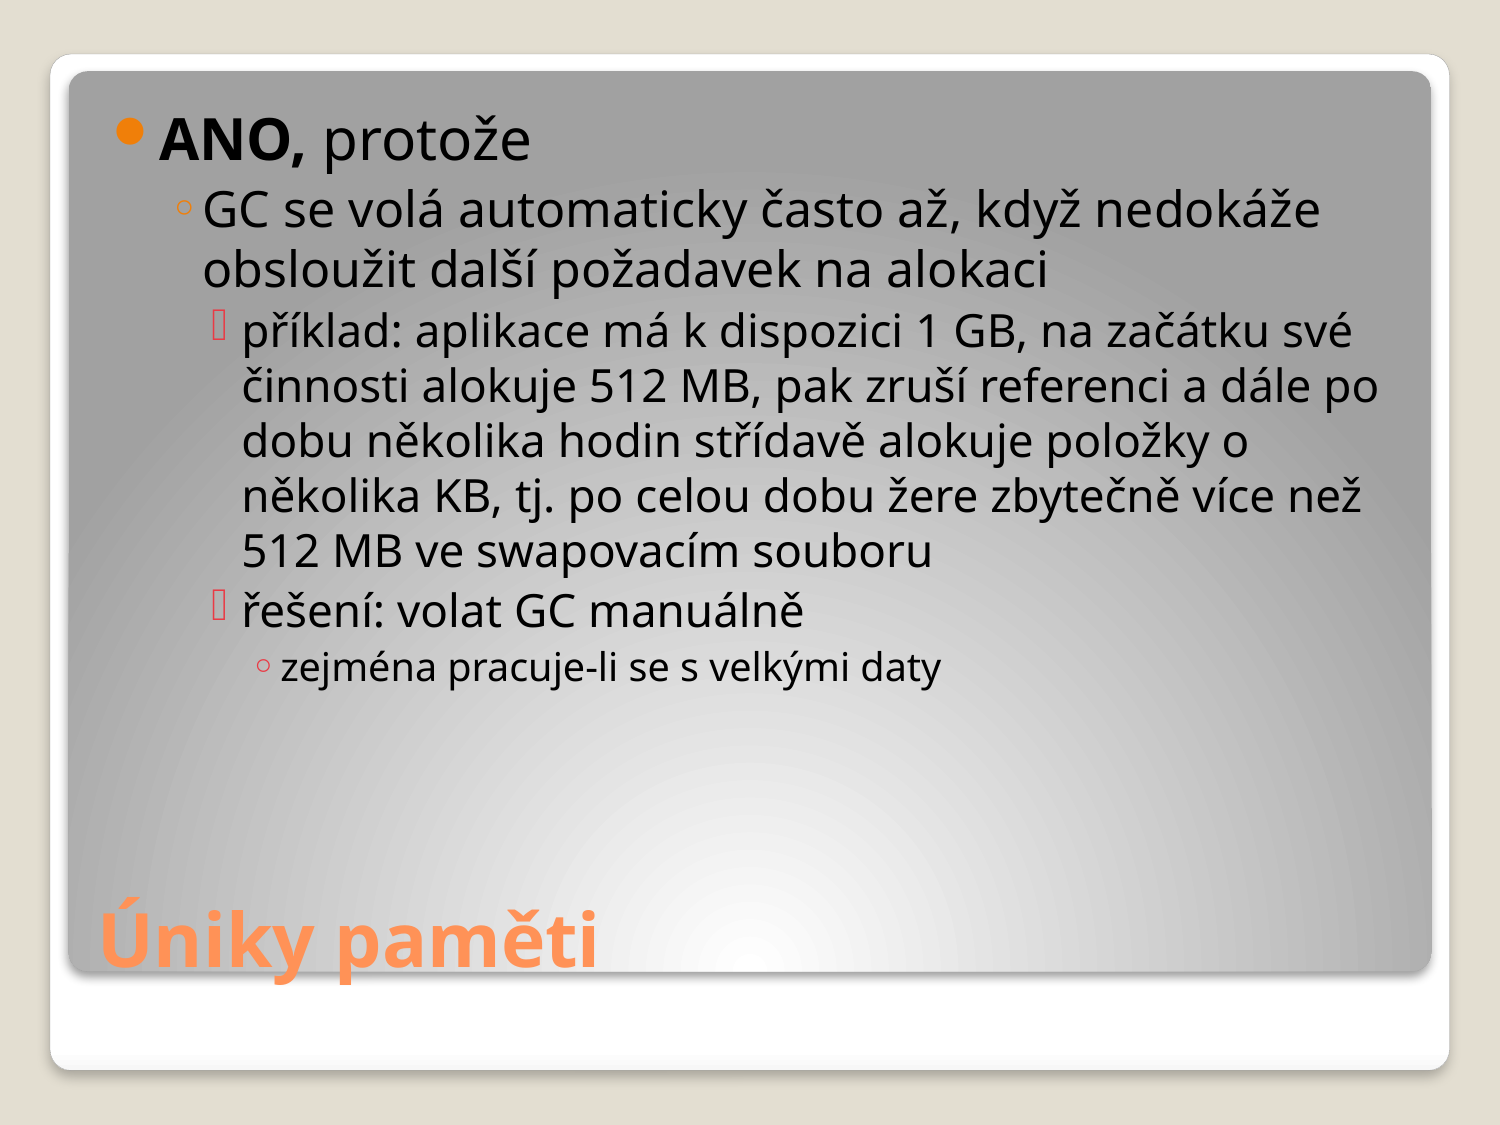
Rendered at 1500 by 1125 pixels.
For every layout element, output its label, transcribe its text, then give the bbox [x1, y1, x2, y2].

title Úniky paměti [82, 817, 1425, 990]
list ANO, protože GC se volá automaticky často až, když nedokáže obsloužit další požadavek na alokaci příklad: aplikace má k dispozici 1 GB, na začátku své činnosti alokuje 512 MB, pak zruší referenci a dále po dobu několika hodin střídavě alokuje položky o několika KB, tj. po celou dobu žere zbytečně více než 512 MB ve swapovacím souboru řešení: volat GC manuálně zejména pracuje-li se s velkými daty [82, 86, 1425, 774]
